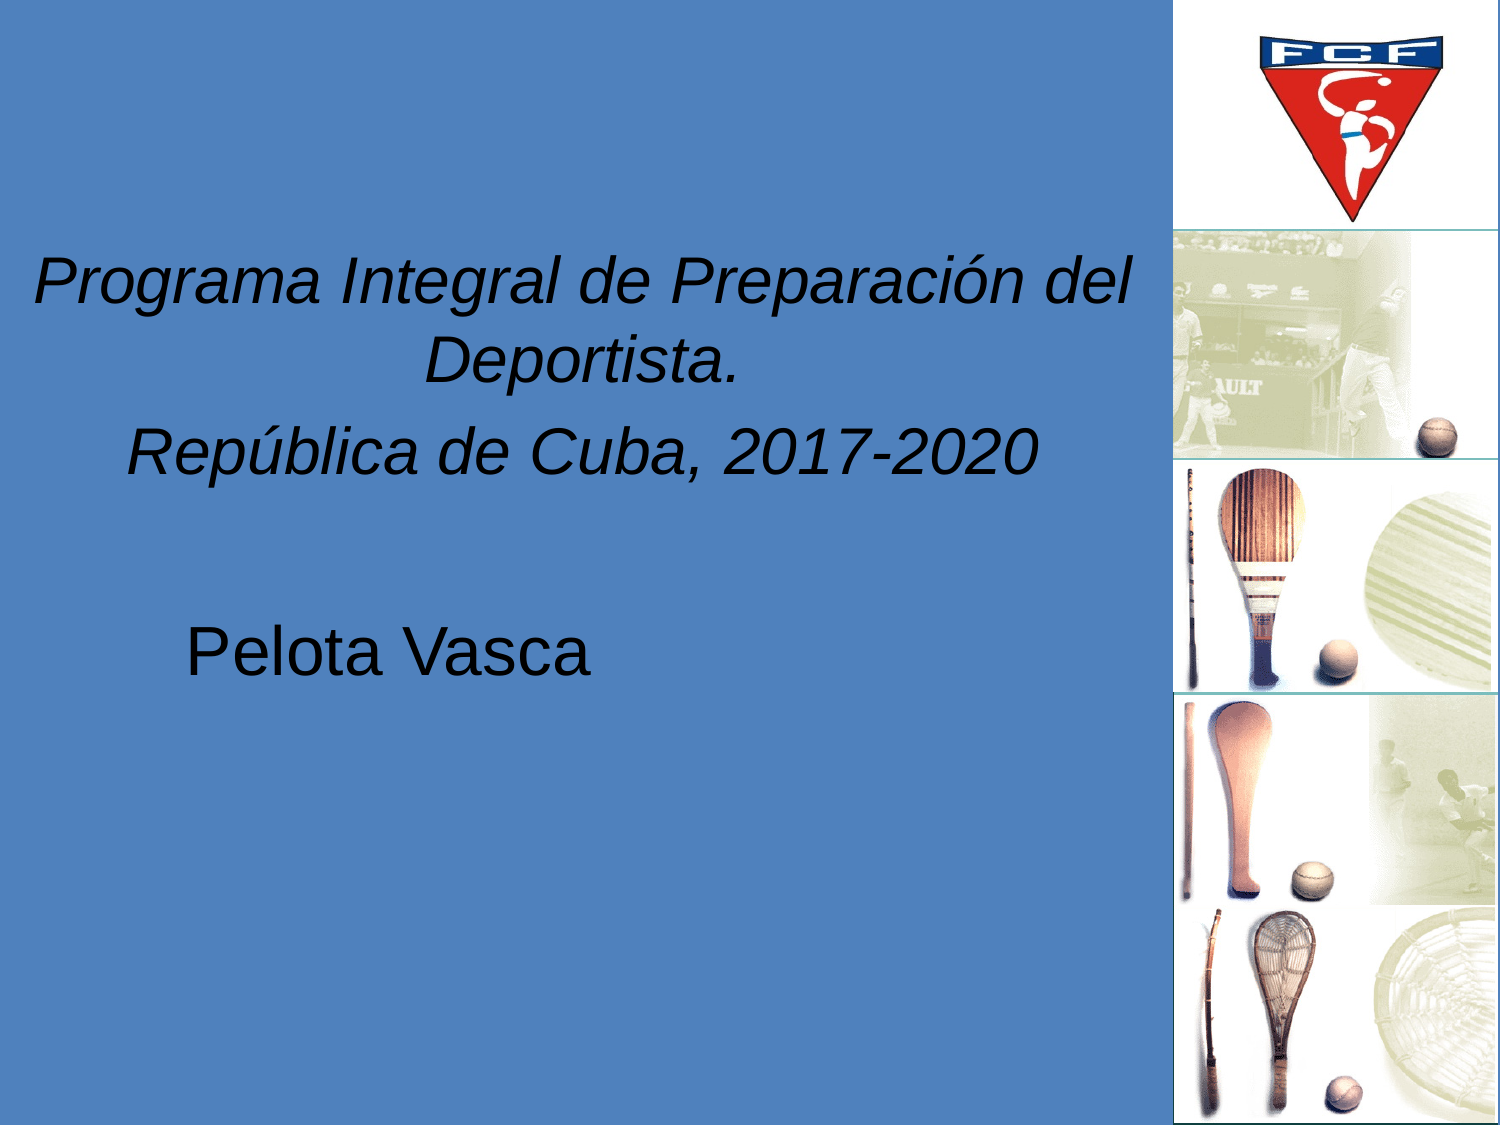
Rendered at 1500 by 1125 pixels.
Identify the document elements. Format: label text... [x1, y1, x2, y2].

subtitle Programa Integral de Preparación del Deportista. República de Cuba, 2017-2020 [15, 229, 1152, 496]
picture [1172, 0, 1499, 1125]
title Pelota Vasca [112, 597, 1167, 697]
